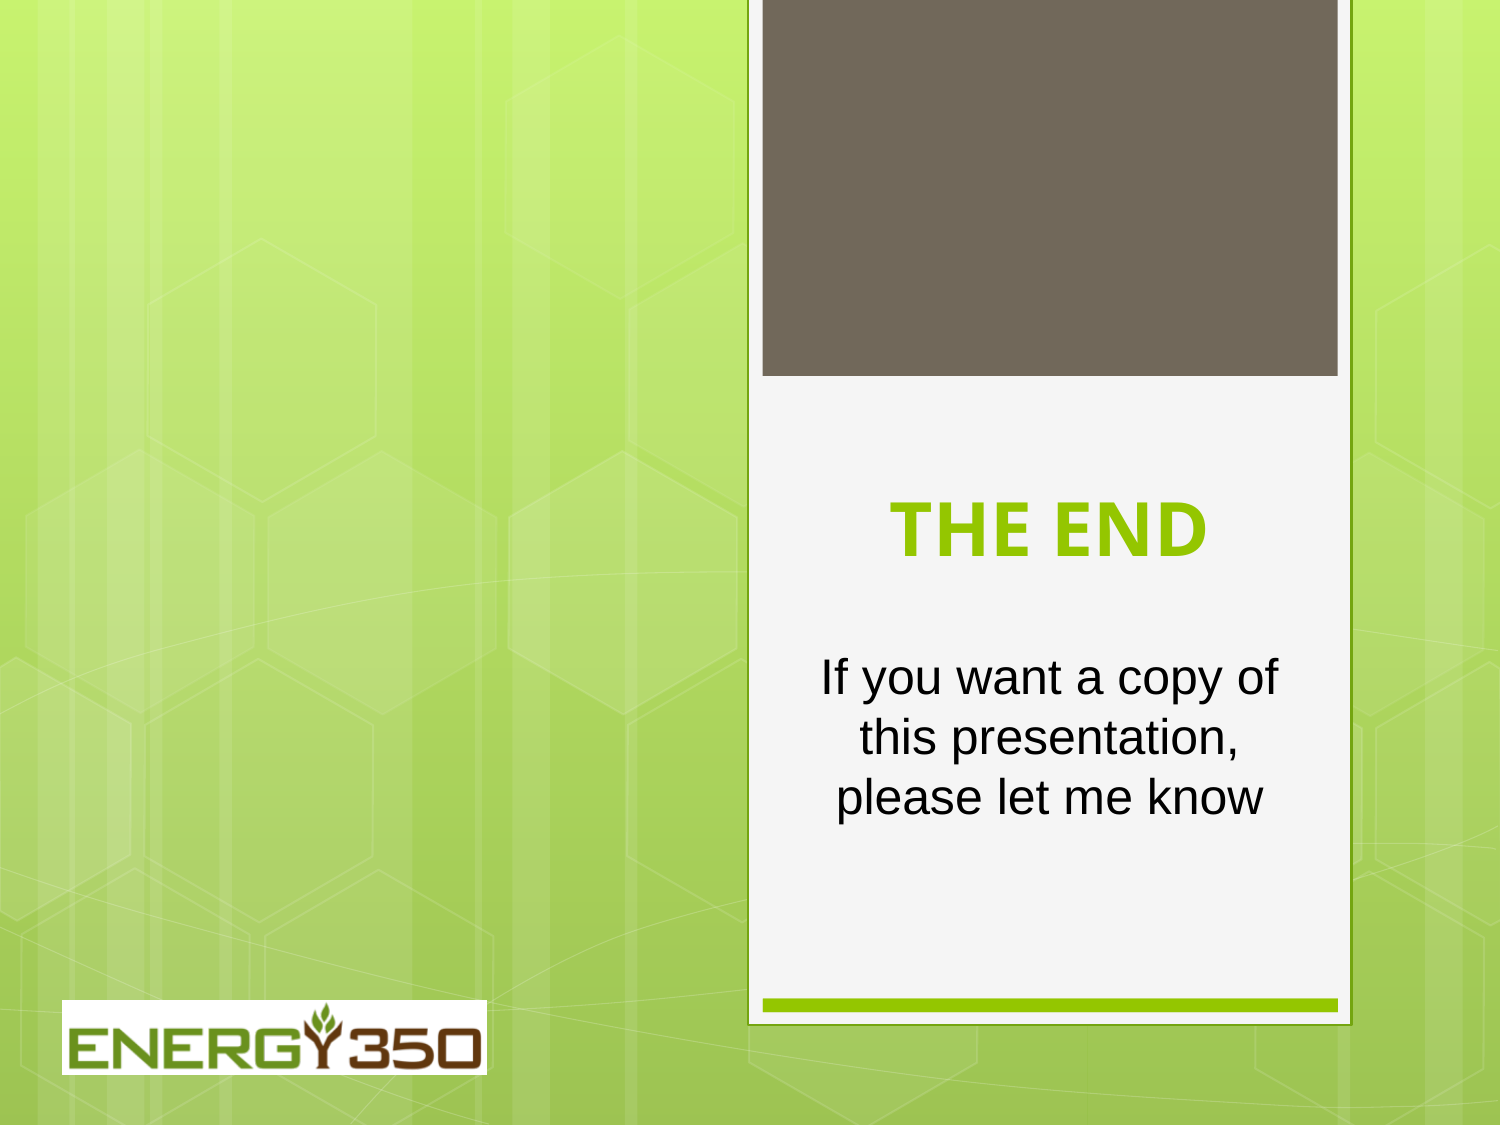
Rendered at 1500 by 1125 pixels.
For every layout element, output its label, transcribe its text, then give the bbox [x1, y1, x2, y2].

text_box If you want a copy of this presentation, please let me know [780, 637, 1319, 833]
title The End [787, 237, 1313, 580]
picture [62, 999, 488, 1076]
